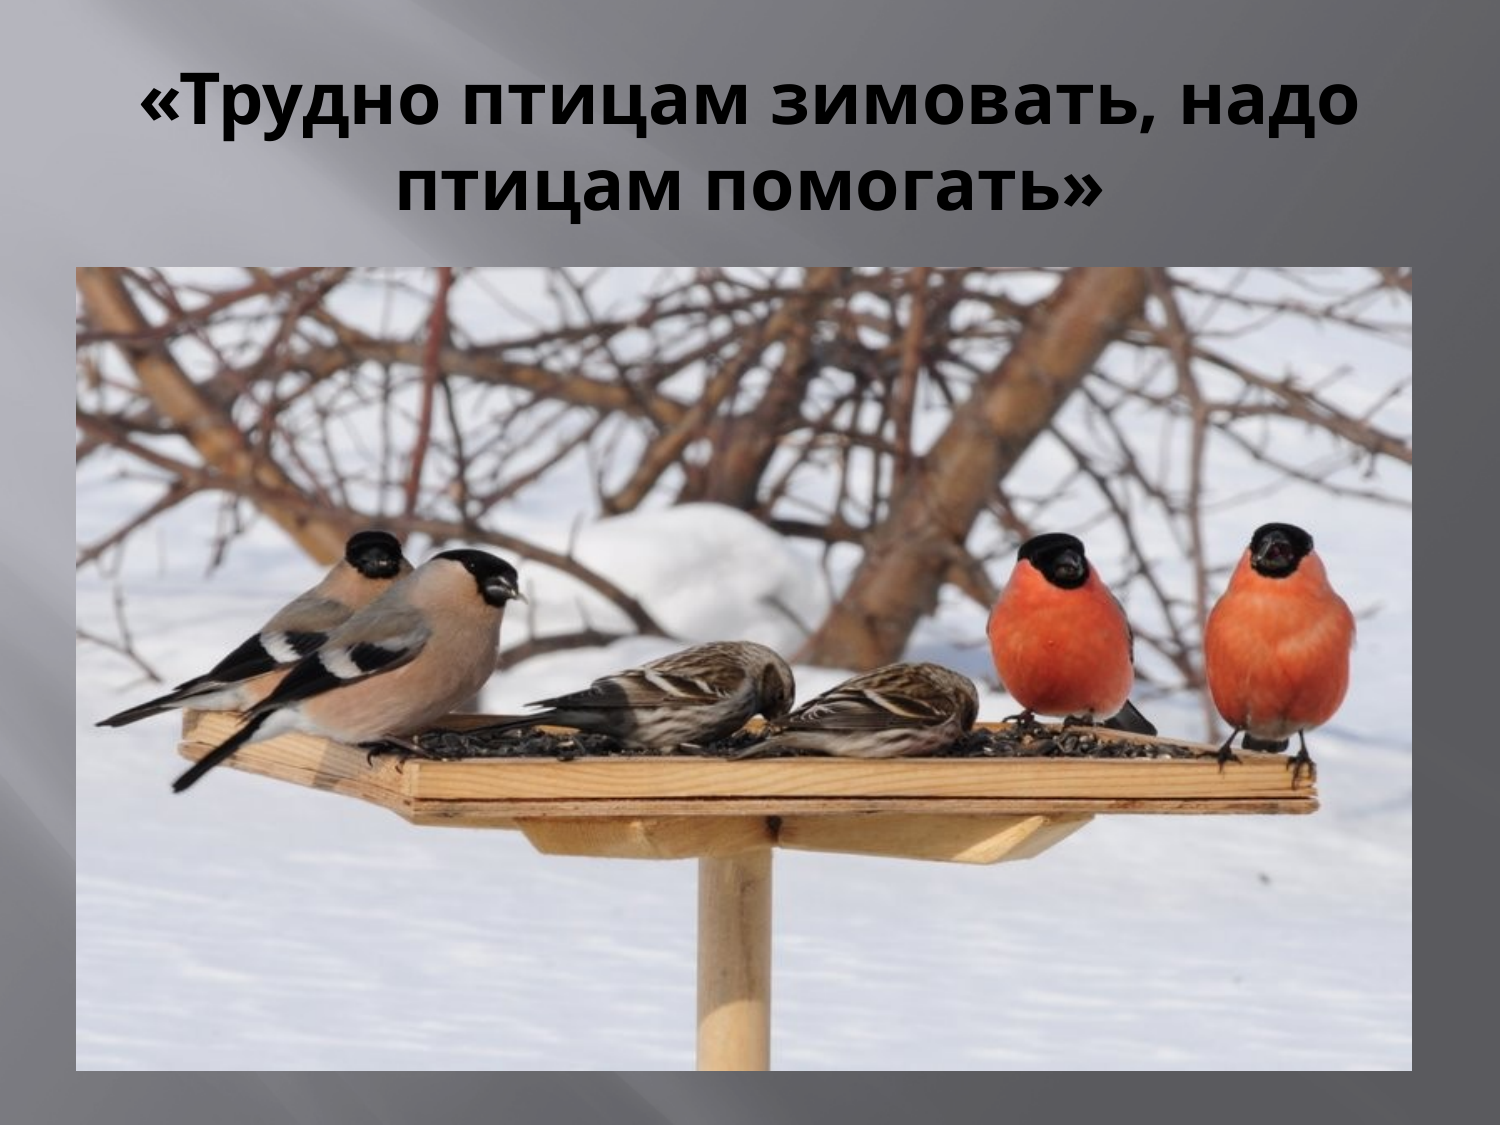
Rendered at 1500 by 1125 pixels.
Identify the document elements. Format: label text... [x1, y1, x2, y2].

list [76, 266, 1412, 1071]
title «Трудно птицам зимовать, надо птицам помогать» [75, 45, 1425, 233]
